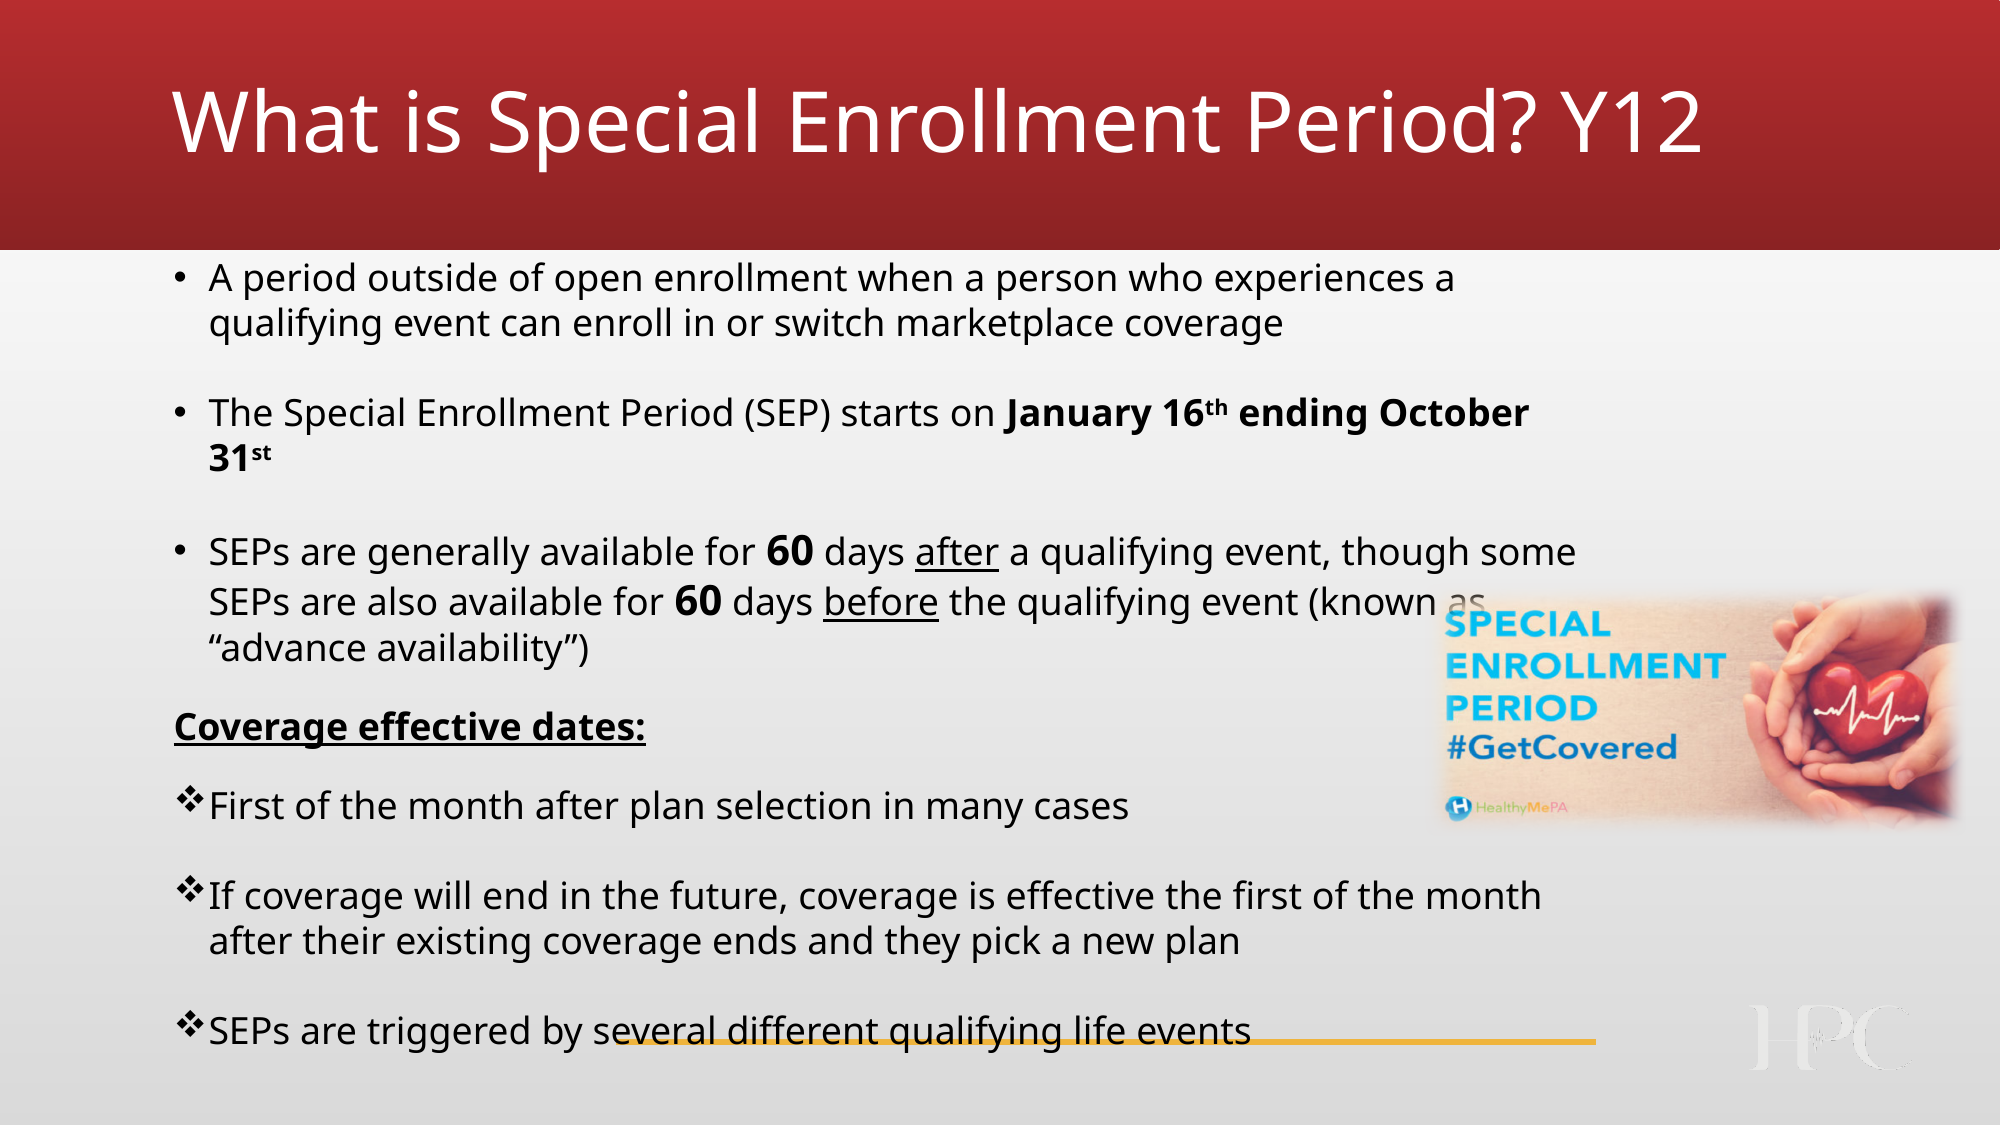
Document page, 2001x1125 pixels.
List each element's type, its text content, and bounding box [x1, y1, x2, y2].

text_box A period outside of open enrollment when a person who experiences a qualifying event can enroll in or switch marketplace coverage The Special Enrollment Period (SEP) starts on January 16th ending October 31st SEPs are generally available for 60 days after a qualifying event, though some SEPs are also available for 60 days before the qualifying event (known as “advance availability”) Coverage effective dates: First of the month after plan selection in many cases If coverage will end in the future, coverage is effective the first of the month after their existing coverage ends and they pick a new plan SEPs are triggered by several different qualifying life events [173, 215, 1600, 1125]
picture [1749, 1005, 1912, 1070]
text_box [1084, 115, 1848, 959]
picture [1424, 583, 1966, 837]
title What is Special Enrollment Period? Y12 [170, 22, 1765, 213]
